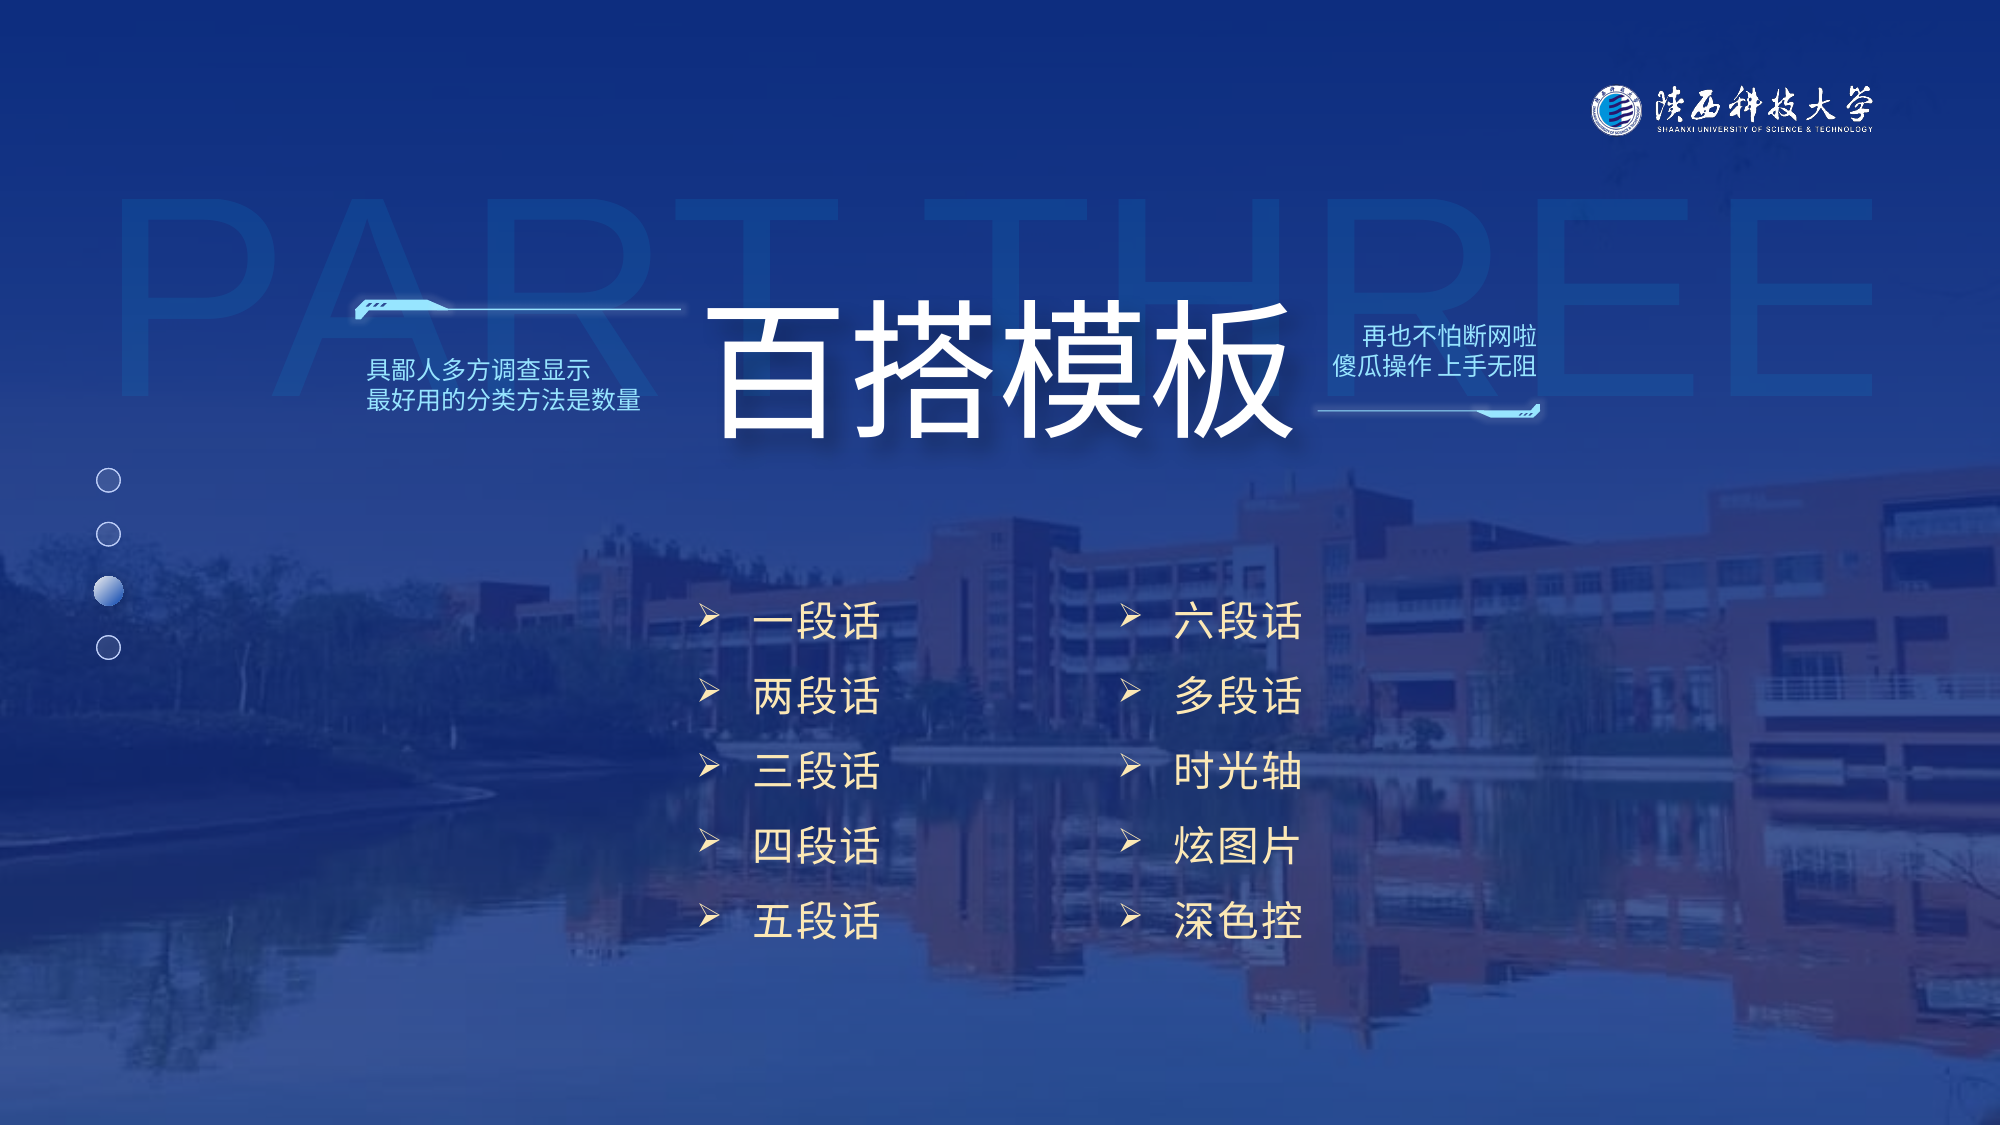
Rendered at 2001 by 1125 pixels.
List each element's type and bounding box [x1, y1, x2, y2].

text_box [93, 468, 124, 660]
text_box [1317, 404, 1541, 418]
picture [0, 0, 1999, 1125]
text_box [355, 299, 681, 320]
text_box [1585, 79, 1881, 139]
